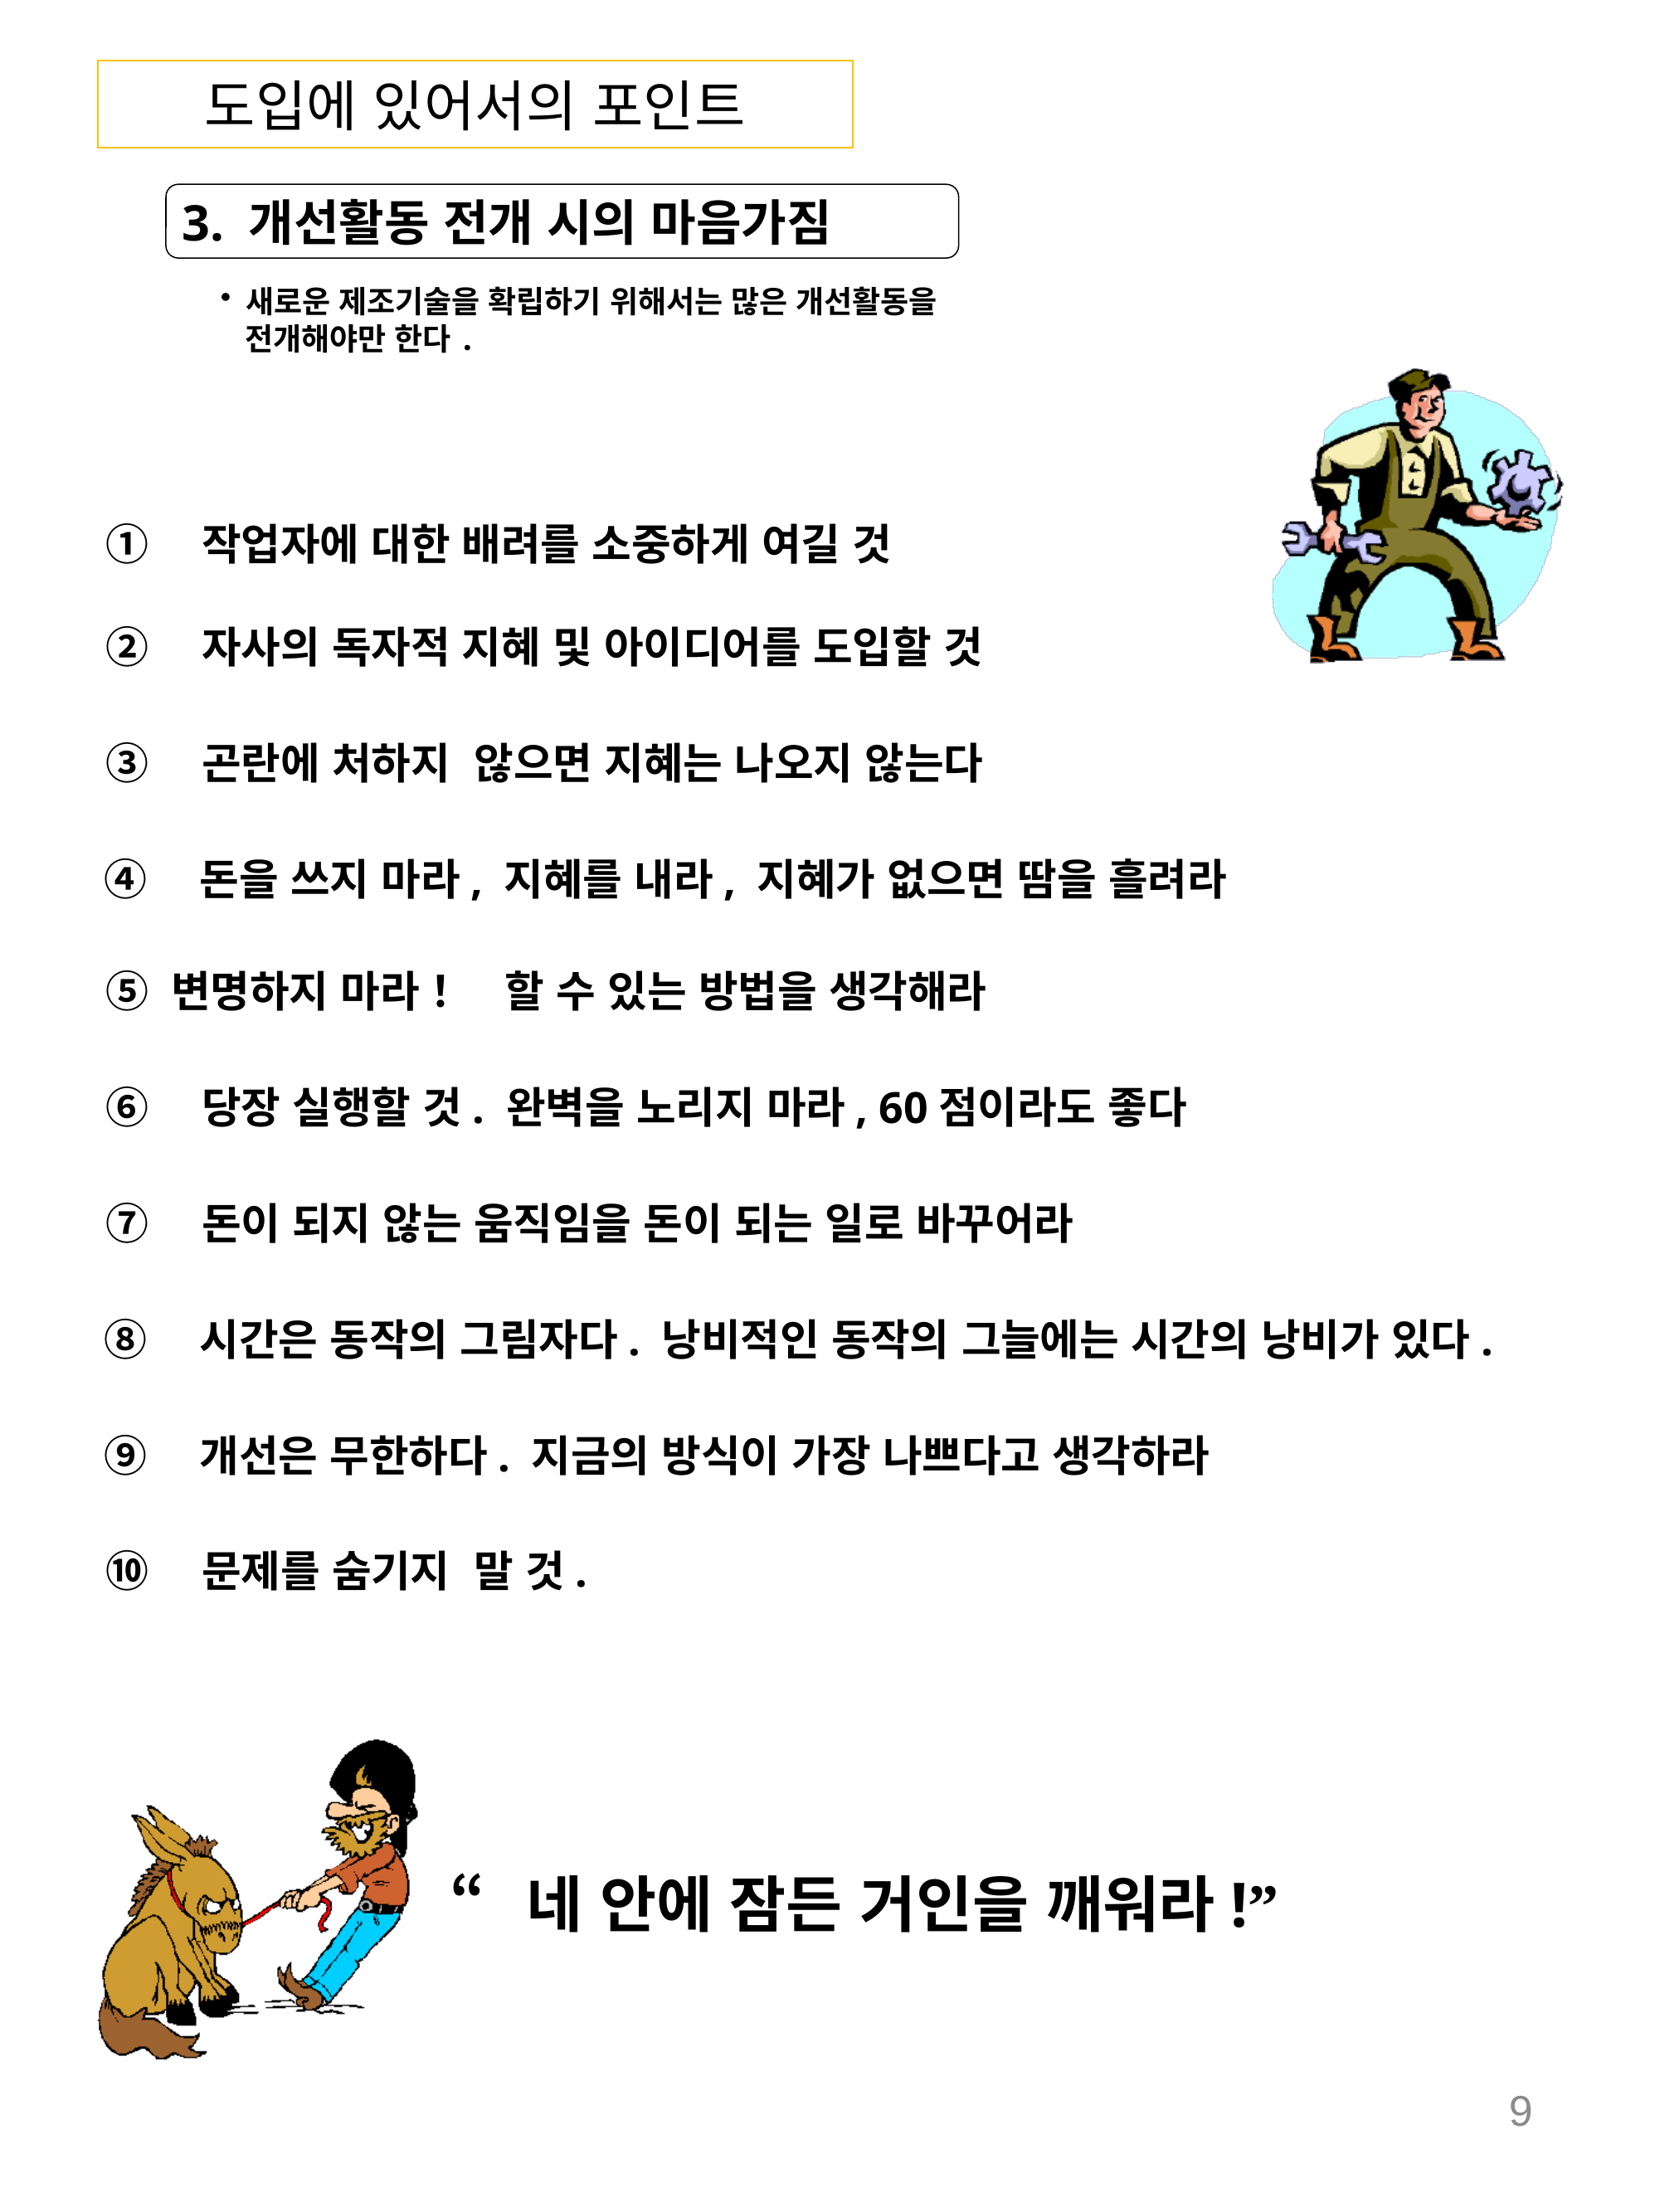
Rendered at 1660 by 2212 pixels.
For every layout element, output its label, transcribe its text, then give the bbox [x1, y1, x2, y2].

picture [92, 1733, 425, 2059]
text_box 3. 개선활동 전개 시의 마음가짐 [165, 184, 959, 259]
text_box “네 안에 잠든 거인을 깨워라!” [438, 1859, 1292, 1946]
picture [1272, 368, 1564, 502]
slide_number 9 [1171, 2049, 1546, 2168]
text_box 새로운 제조기술을 확립하기 위해서는 많은 개선활동을 전개해야만 한다. [208, 276, 958, 362]
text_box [91, 502, 1614, 1612]
text_box 도입에 있어서의 포인트 [97, 60, 854, 148]
